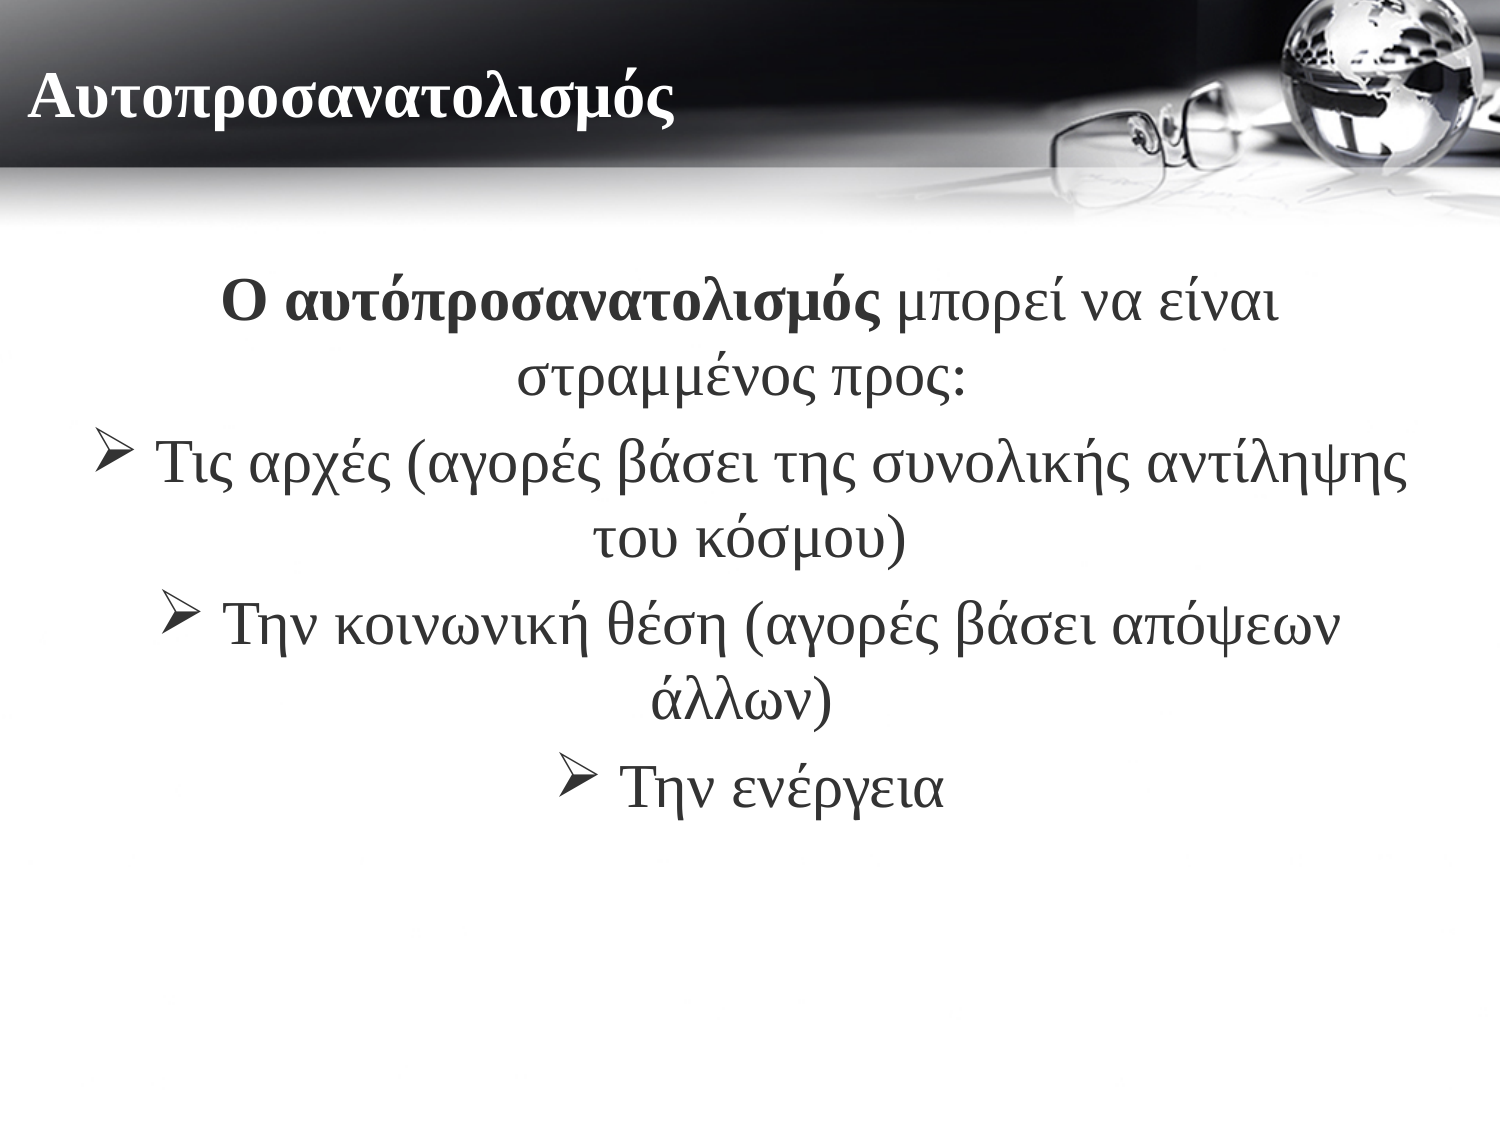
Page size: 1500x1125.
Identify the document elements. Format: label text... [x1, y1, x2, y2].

picture [0, 0, 1500, 1125]
list Ο αυτόπροσανατολισμός μπορεί να είναι στραμμένος προς: Τις αρχές (αγορές βάσει της συνολικής αντίληψης του κόσμου) Την κοινωνική θέση (αγορές βάσει απόψεων άλλων) Την ενέργεια [49, 249, 1451, 876]
title Αυτοπροσανατολισμός [12, 49, 1463, 213]
